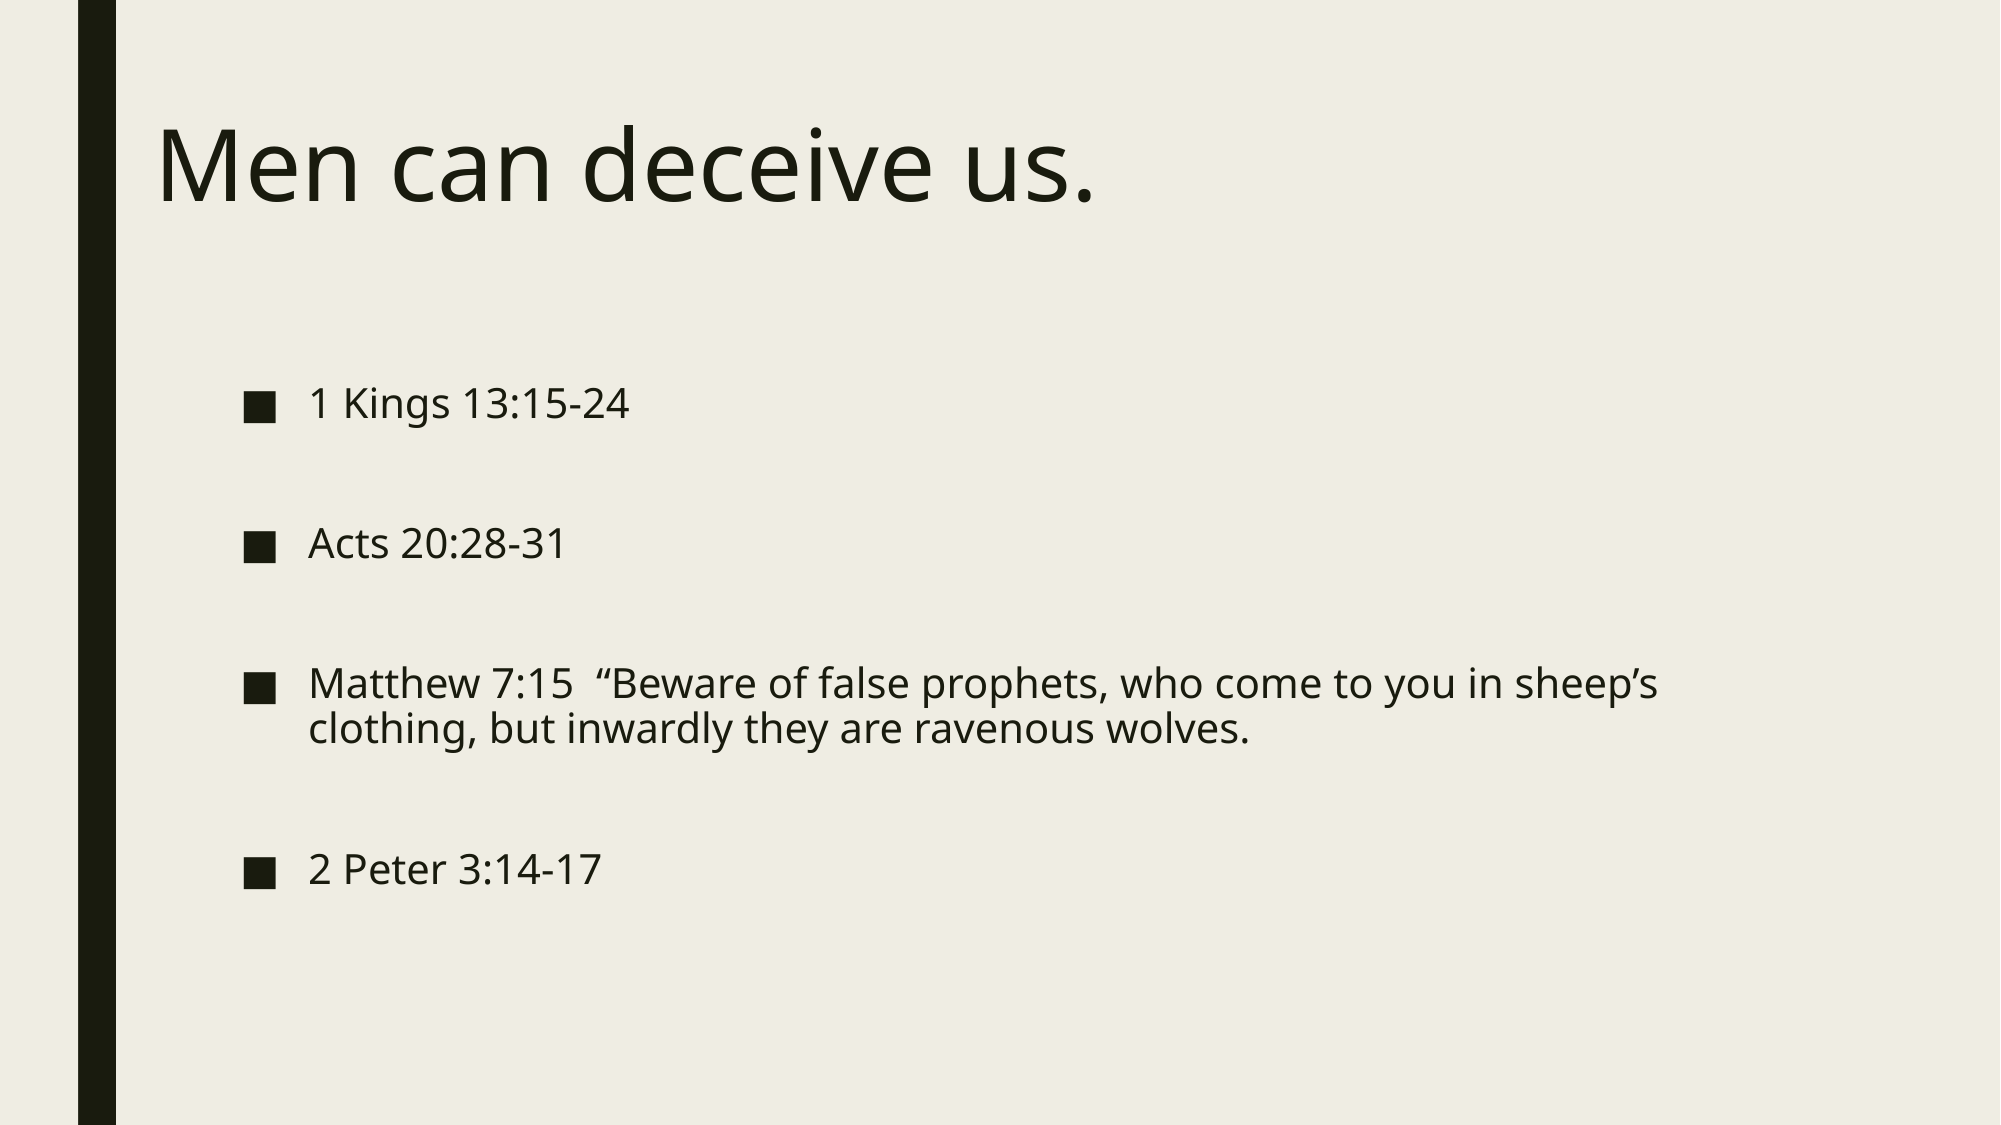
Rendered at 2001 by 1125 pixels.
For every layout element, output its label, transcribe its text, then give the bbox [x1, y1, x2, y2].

title Men can deceive us. [139, 72, 1600, 267]
list 1 Kings 13:15-24 Acts 20:28-31 Matthew 7:15 “Beware of false prophets, who come to you in sheep’s clothing, but inwardly they are ravenous wolves. 2 Peter 3:14-17 [225, 375, 1800, 963]
